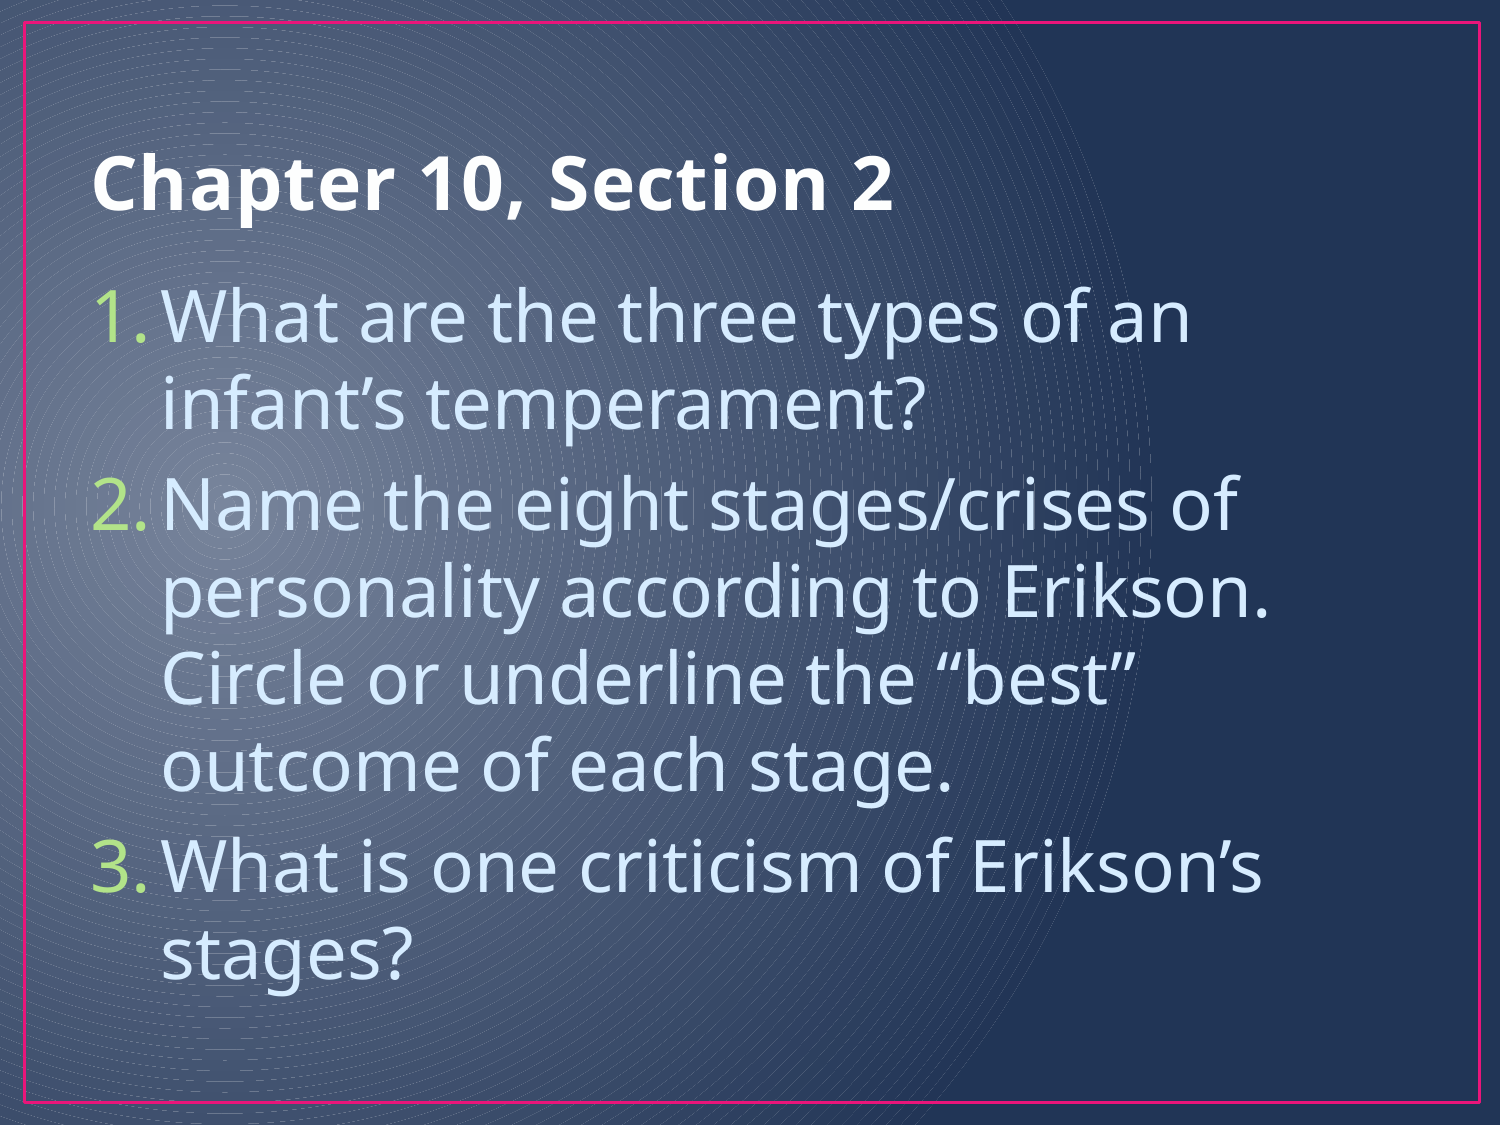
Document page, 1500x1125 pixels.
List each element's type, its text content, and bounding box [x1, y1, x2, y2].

list What are the three types of an infant’s temperament? Name the eight stages/crises of personality according to Erikson. Circle or underline the “best” outcome of each stage. What is one criticism of Erikson’s stages? [75, 262, 1425, 1005]
title Chapter 10, Section 2 [75, 45, 1425, 233]
